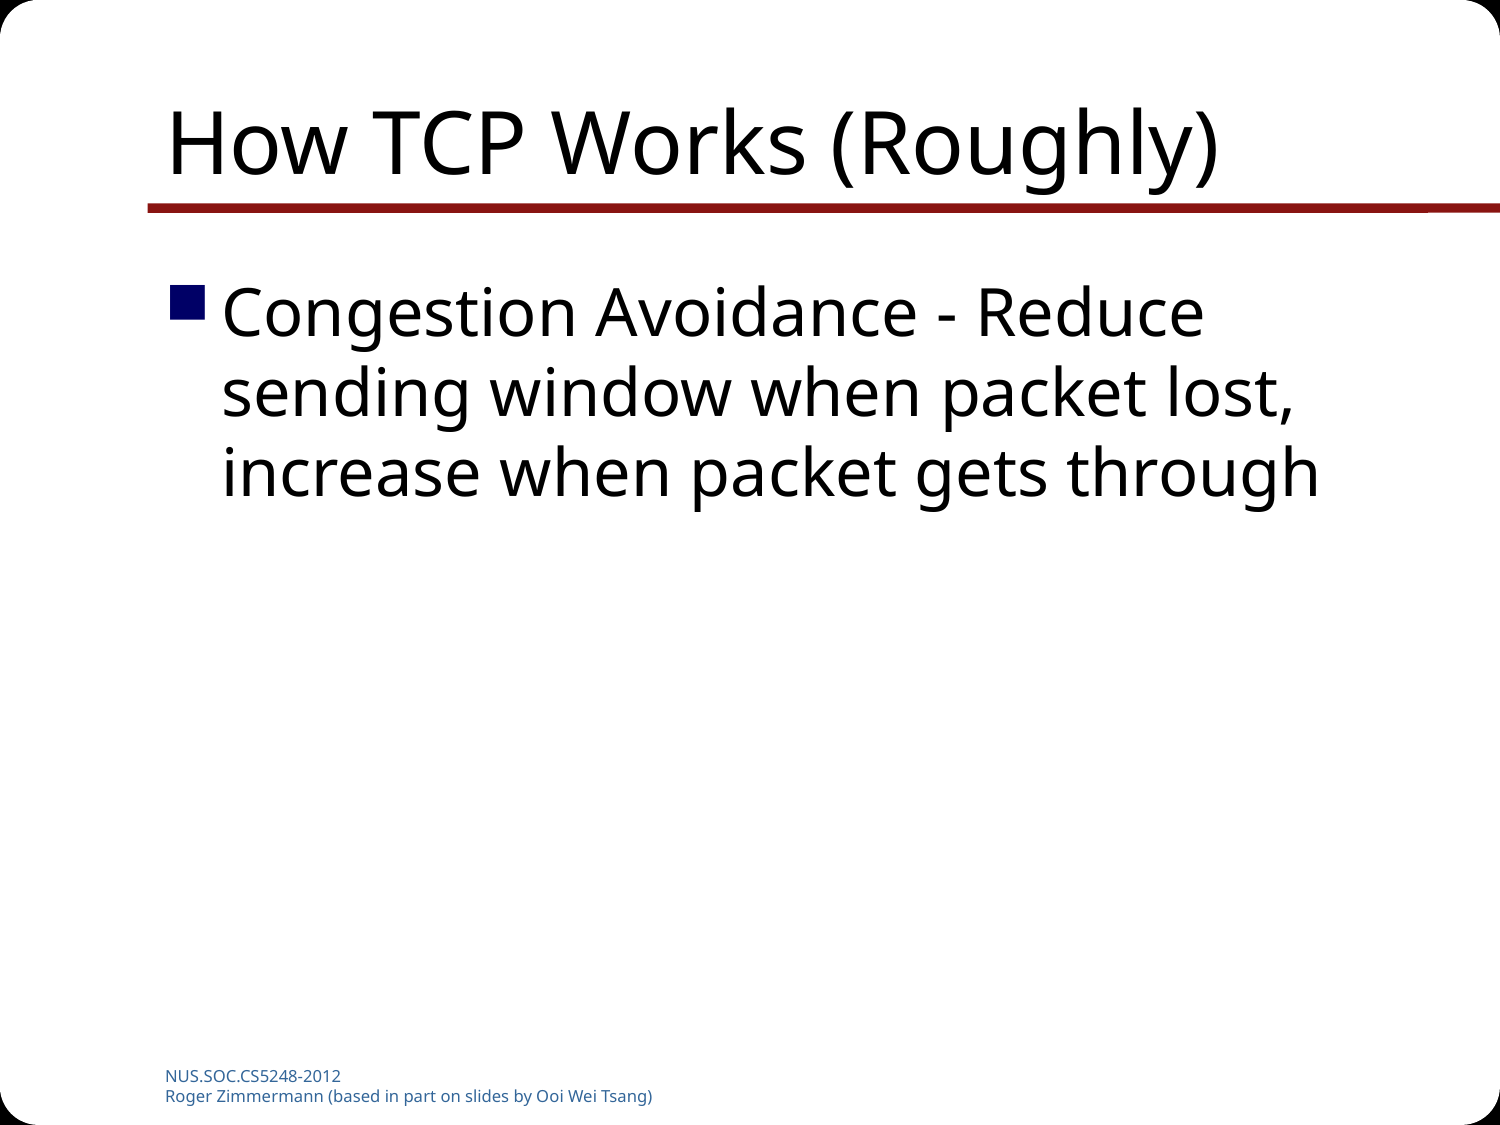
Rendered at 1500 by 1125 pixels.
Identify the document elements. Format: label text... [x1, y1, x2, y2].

slide_number NUS.SOC.CS5248-2012 Roger Zimmermann (based in part on slides by Ooi Wei Tsang) [149, 1058, 549, 1101]
footer [549, 1024, 1038, 1101]
list Congestion Avoidance - Reduce sending window when packet lost, increase when packet gets through [149, 262, 1426, 1006]
title How TCP Works (Roughly) [149, 45, 1426, 234]
